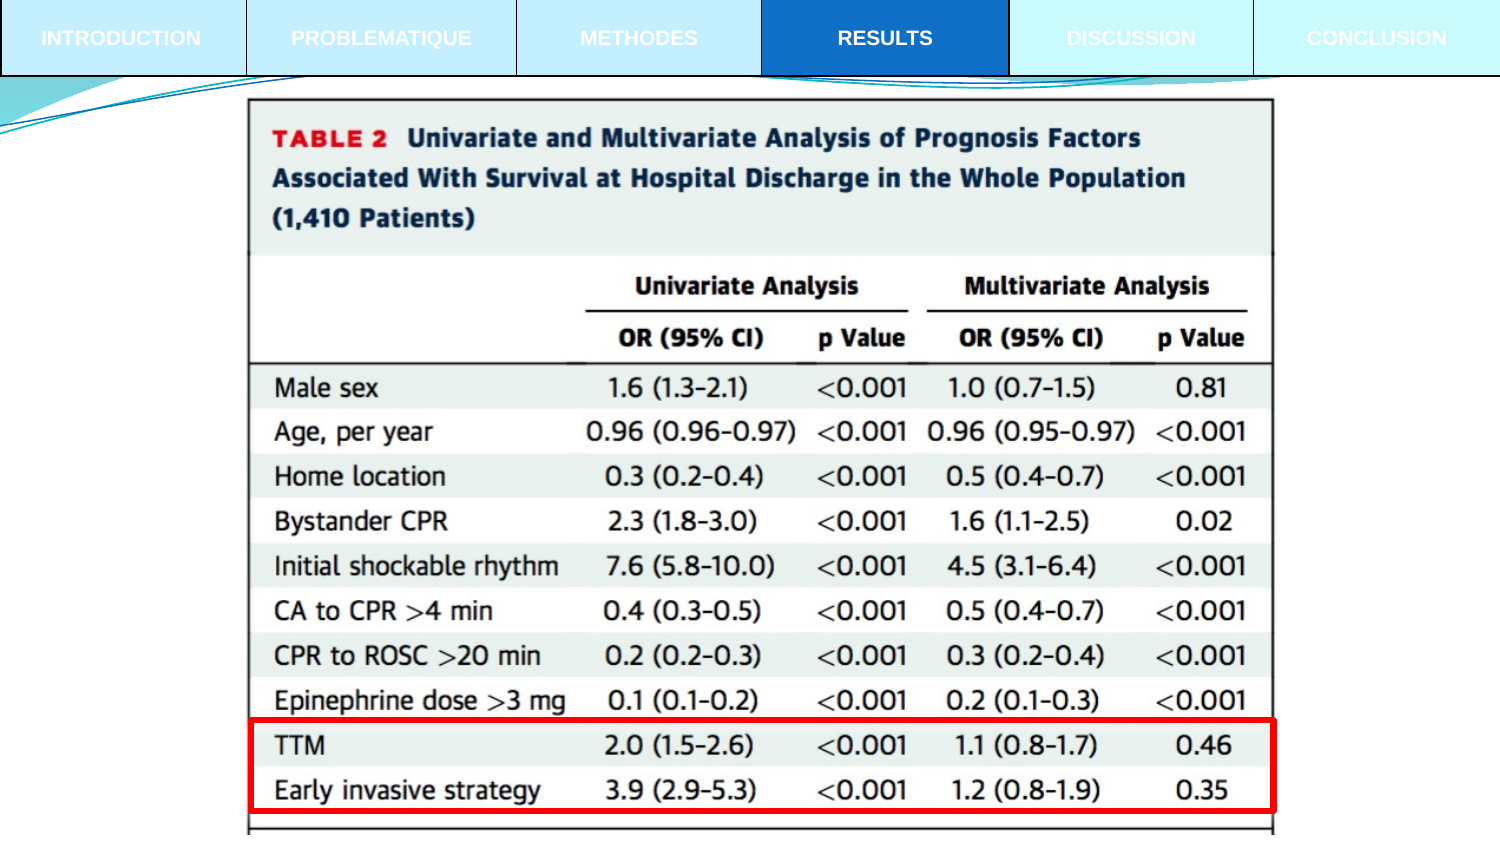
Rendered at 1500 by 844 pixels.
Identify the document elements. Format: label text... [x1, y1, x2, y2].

text_box RESULTS [761, 0, 1009, 77]
text_box INTRODUCTION [1, 0, 246, 77]
text_box METHODES [516, 0, 761, 77]
text_box PROBLEMATIQUE [246, 0, 516, 77]
text_box CONCLUSION [1253, 0, 1500, 77]
text_box DISCUSSION [1009, 0, 1253, 77]
picture [242, 93, 1281, 836]
